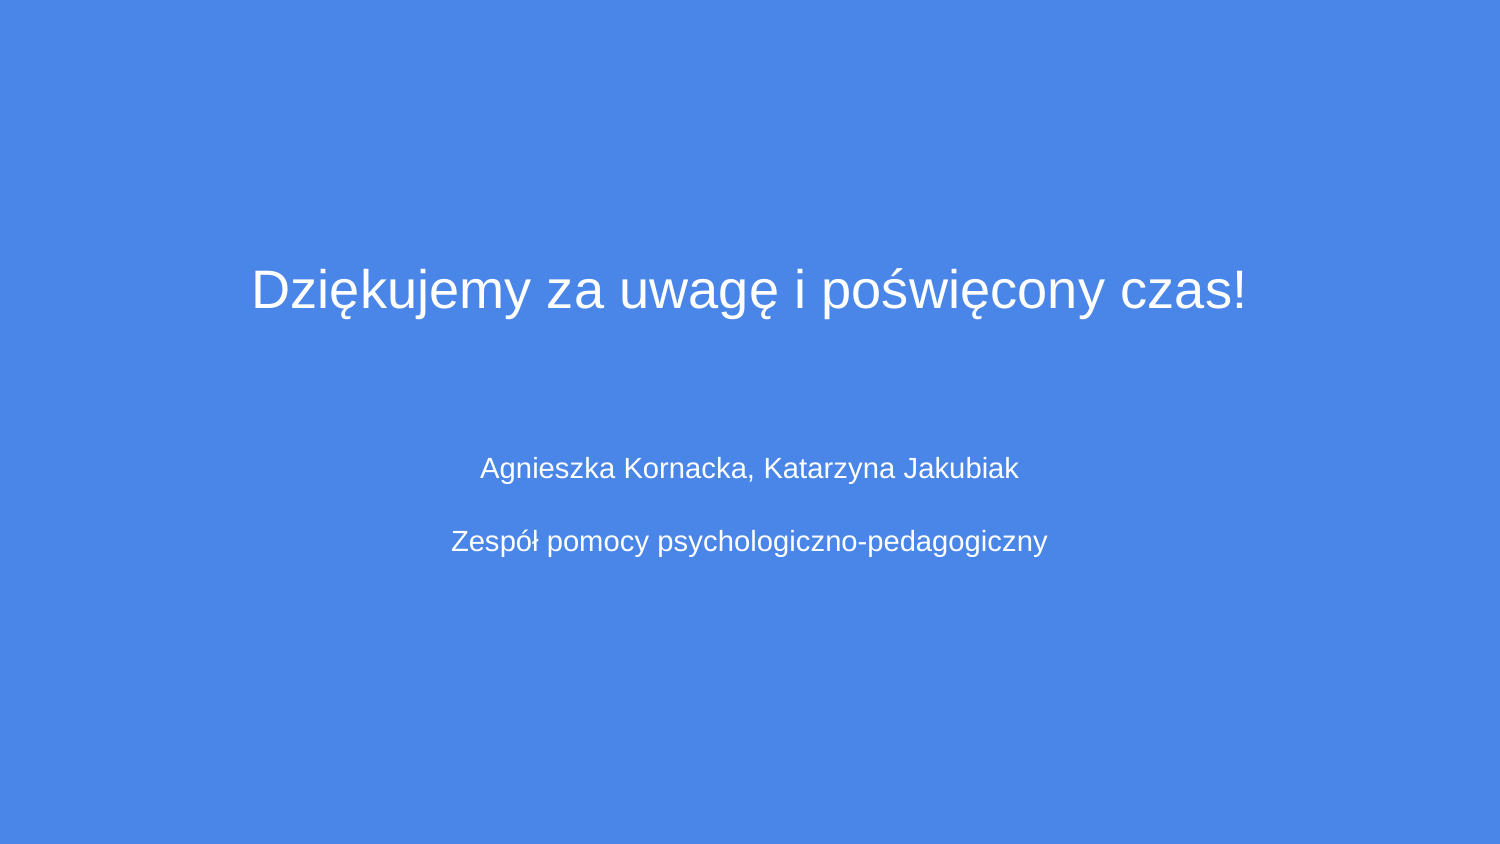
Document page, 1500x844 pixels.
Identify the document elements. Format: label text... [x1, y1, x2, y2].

title Dziękujemy za uwagę i poświęcony czas! Agnieszka Kornacka, Katarzyna Jakubiak Zespół pomocy psychologiczno-pedagogiczny [51, 212, 1449, 615]
